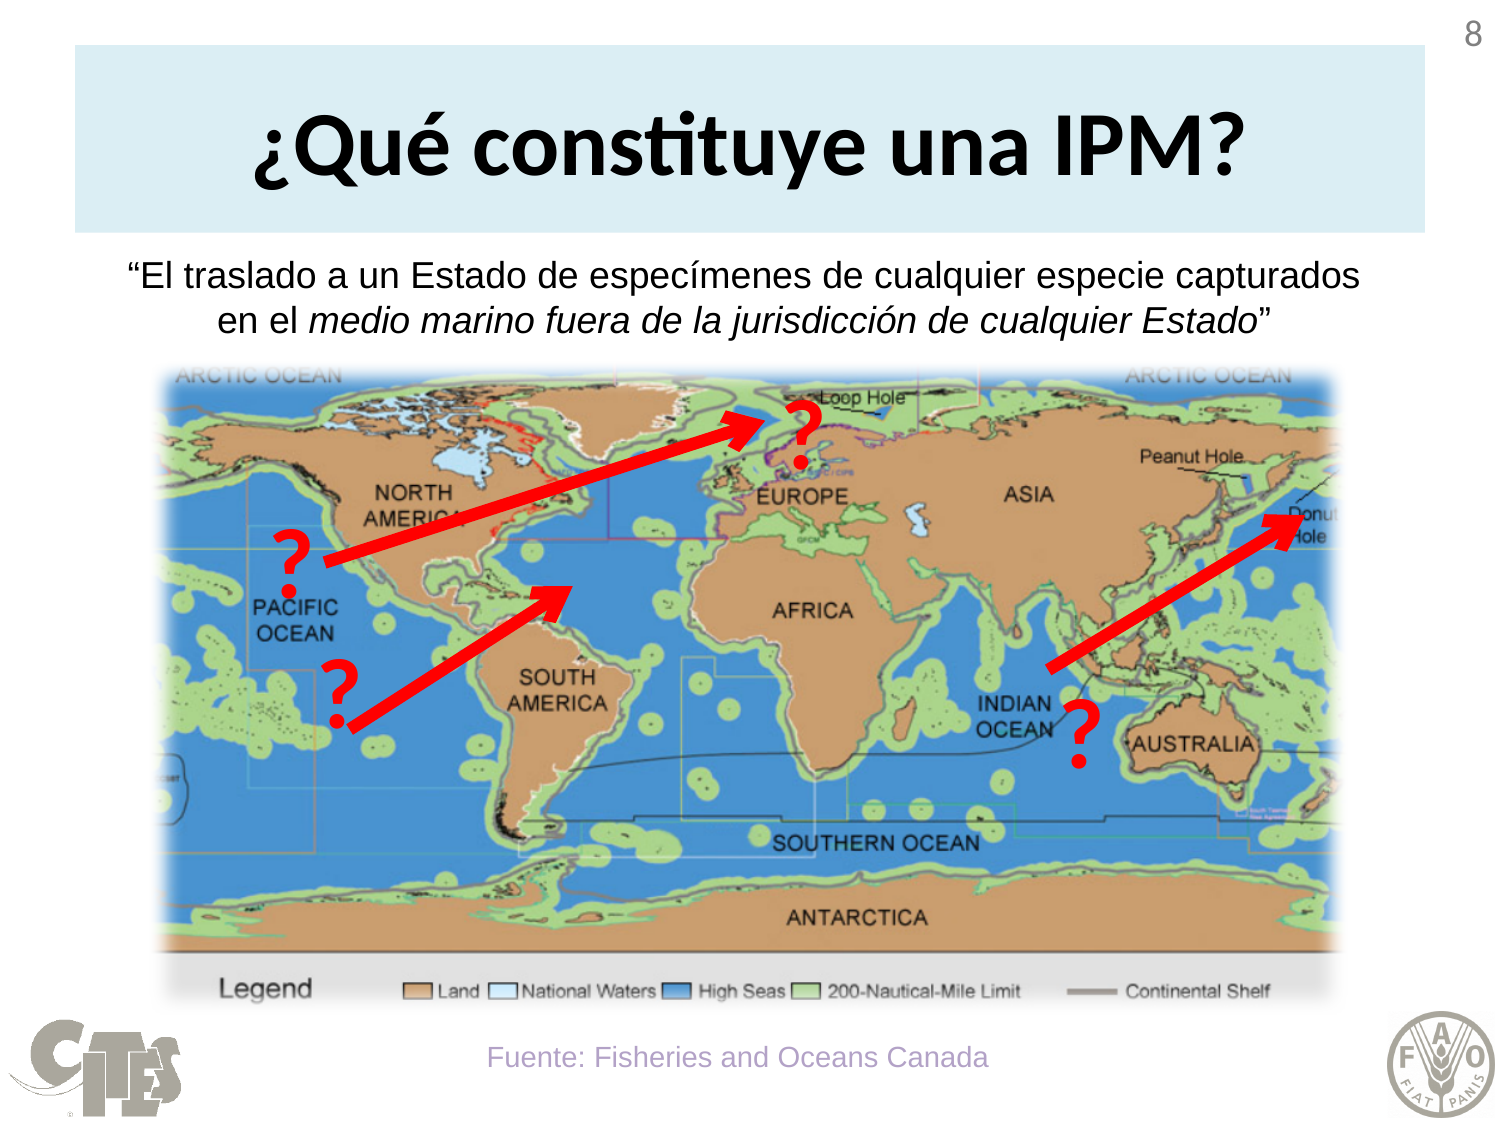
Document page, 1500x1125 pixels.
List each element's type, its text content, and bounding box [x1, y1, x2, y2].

text_box “El traslado a un Estado de especímenes de cualquier especie capturados en el medio marino fuera de la jurisdicción de cualquier Estado” [100, 243, 1388, 394]
title ¿Qué constituye una IPM? [74, 44, 1426, 233]
picture [149, 361, 1348, 1015]
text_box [349, 585, 573, 730]
text_box Fuente: Fisheries and Oceans Canada [431, 1030, 1046, 1081]
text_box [324, 420, 766, 563]
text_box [1047, 514, 1306, 671]
